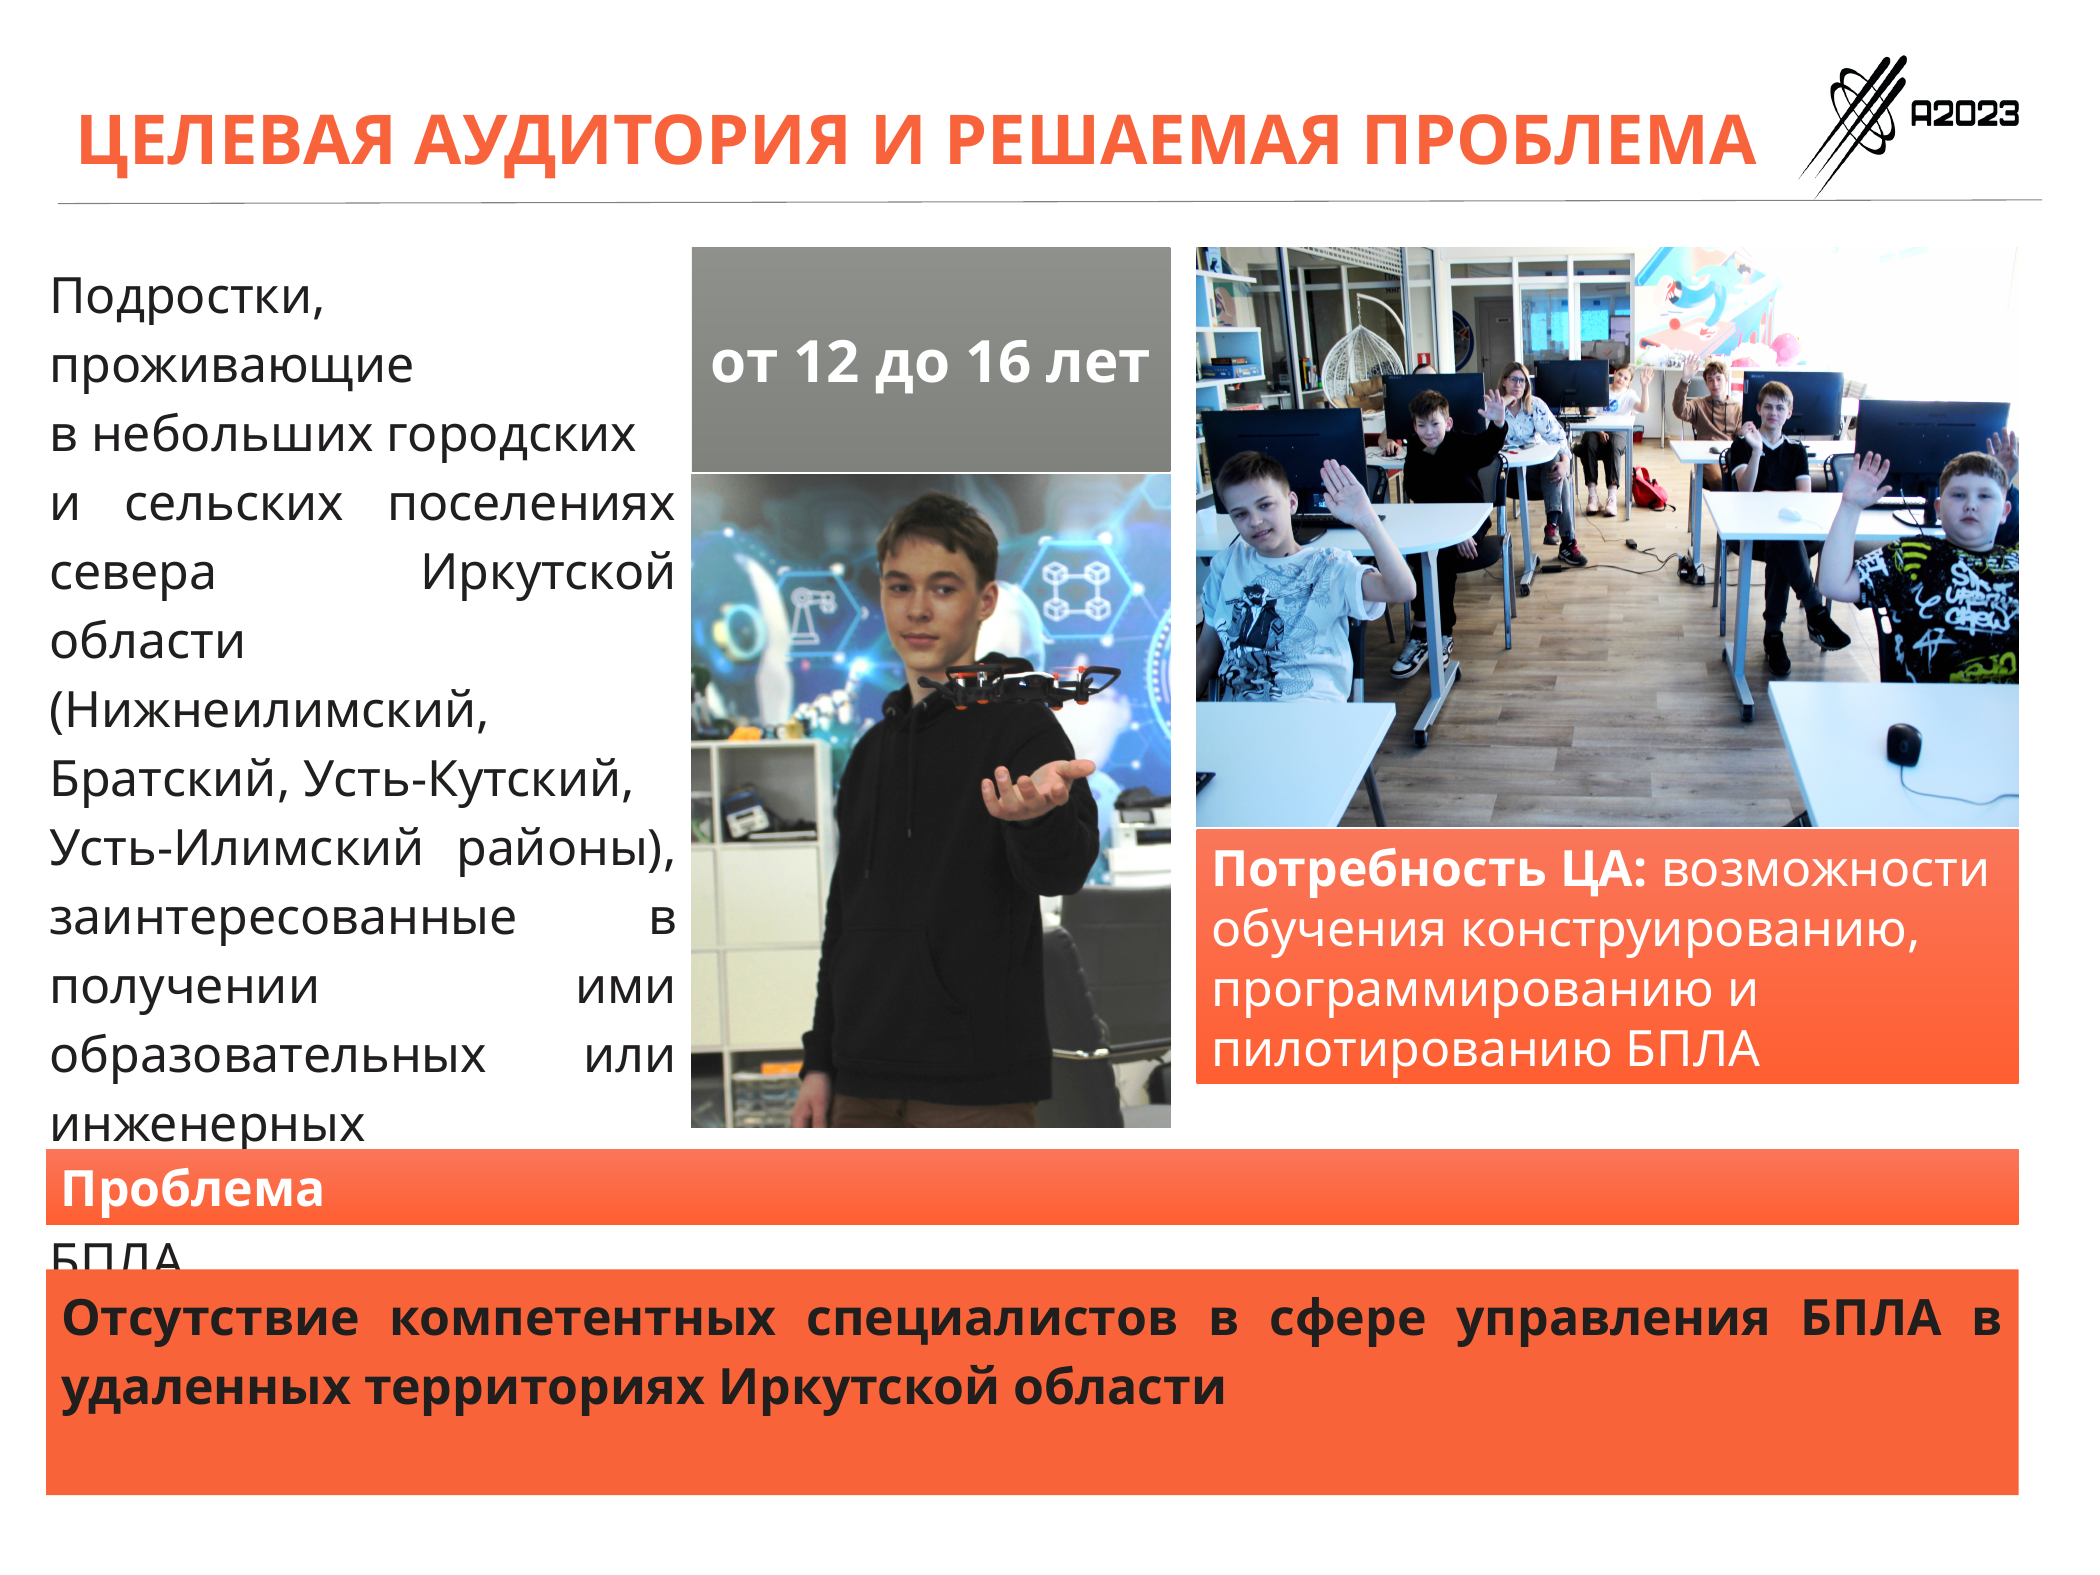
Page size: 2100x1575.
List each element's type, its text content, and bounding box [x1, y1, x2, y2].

text_box от 12 до 16 лет [691, 247, 1171, 472]
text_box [57, 199, 2043, 204]
picture [1196, 247, 2019, 827]
text_box Отсутствие компетентных специалистов в сфере управления БПЛА в удаленных территориях Иркутской области [46, 1269, 2019, 1496]
text_box Потребность ЦА: возможности обучения конструированию, программированию и пилотированию БПЛА [1196, 829, 2019, 1084]
title Целевая аудитория и решаемая проблема [57, 20, 1807, 188]
text_box Подростки, проживающие в небольших городских и сельских поселениях севера Иркутской области (Нижнеилимский, Братский, Усть-Кутский, Усть-Илимский районы), заинтересованные в получении ими образовательных или инженерных компетенций в области БПЛА. [34, 247, 692, 1128]
picture [691, 474, 1171, 1128]
picture [1798, 55, 2019, 200]
text_box Проблема [46, 1149, 2019, 1225]
